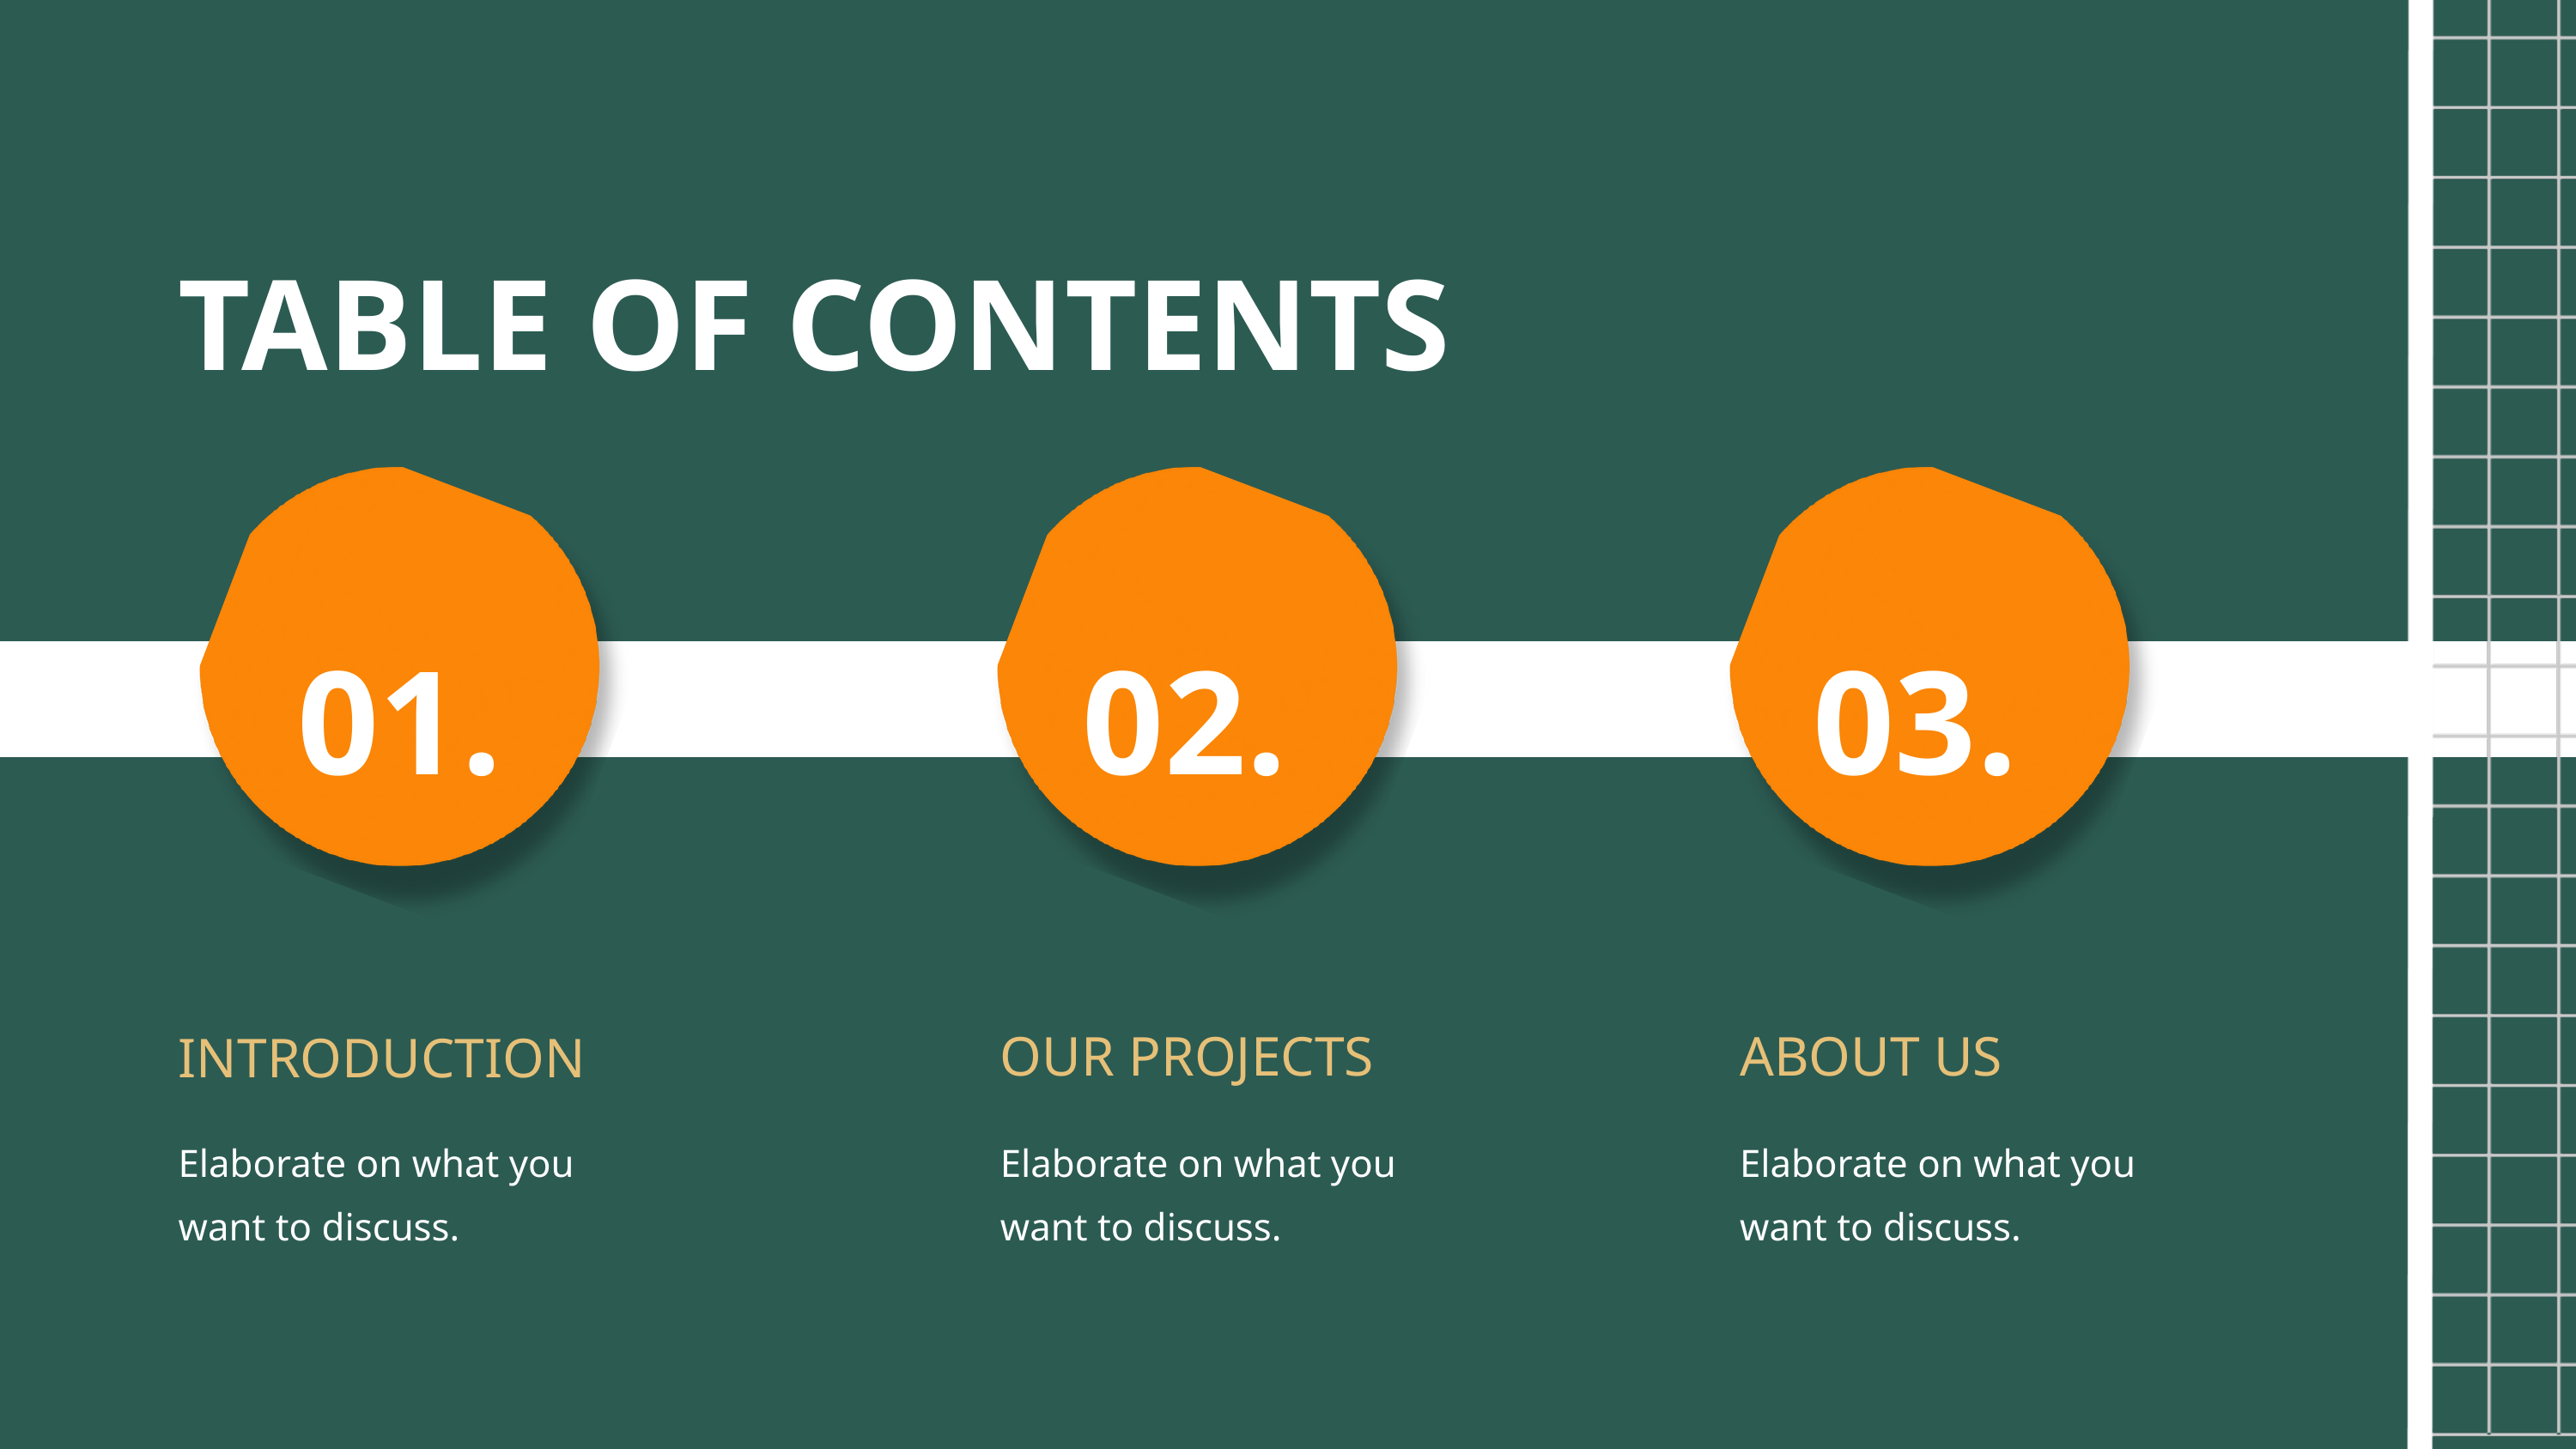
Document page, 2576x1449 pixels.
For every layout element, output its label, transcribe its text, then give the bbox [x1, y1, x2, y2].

text_box OUR PROJECTS [1000, 1009, 1236, 1087]
text_box Elaborate on what you want to discuss. [1363, 1122, 1467, 1248]
text_box INTRODUCTION [178, 1011, 644, 1088]
text_box [144, 424, 677, 957]
text_box 03. [1813, 621, 2038, 803]
text_box [942, 424, 1236, 922]
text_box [1239, 0, 1357, 1449]
text_box ABOUT US [1740, 1009, 2275, 1087]
text_box 02. [1082, 621, 1236, 803]
text_box 01. [297, 621, 509, 803]
text_box Elaborate on what you want to discuss. [1000, 1122, 1236, 1248]
text_box [1674, 424, 2208, 957]
text_box OUR PROJECTS [1363, 1009, 1467, 1087]
picture [2406, 0, 2576, 1449]
text_box TABLE OF CONTENTS [1363, 236, 1607, 396]
text_box Elaborate on what you want to discuss. [1740, 1122, 2206, 1248]
text_box [1363, 528, 1475, 867]
text_box Elaborate on what you want to discuss. [178, 1122, 644, 1248]
text_box TABLE OF CONTENTS [178, 236, 1236, 396]
